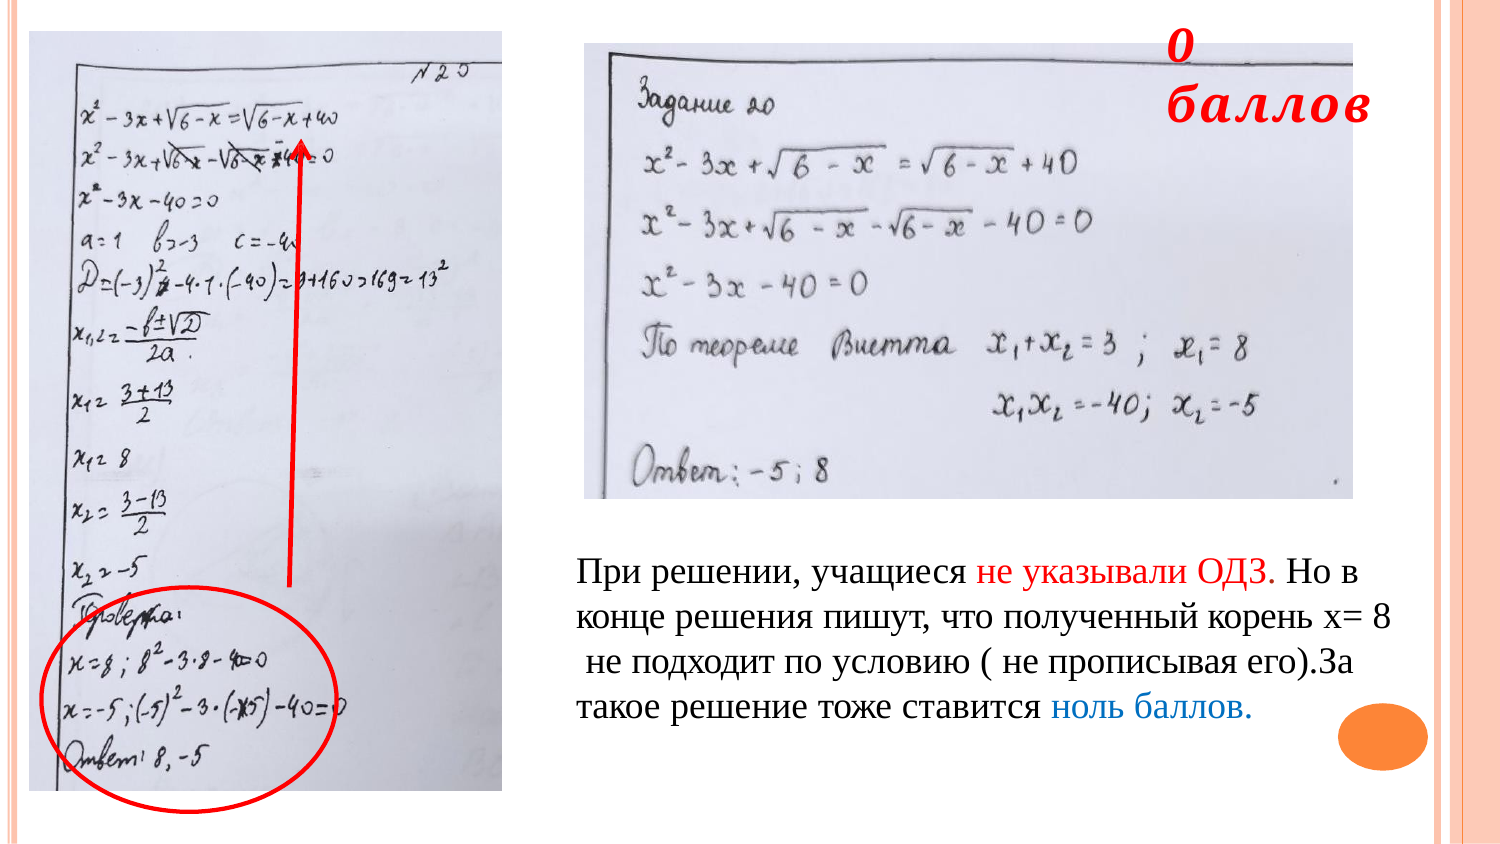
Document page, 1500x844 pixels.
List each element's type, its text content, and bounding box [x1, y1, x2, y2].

title 0 баллов [1164, 10, 1400, 154]
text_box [39, 138, 340, 815]
picture [584, 43, 1353, 499]
picture [29, 31, 503, 791]
text_box При решении, учащиеся не указывали ОДЗ. Но в конце решения пишут, что полученный корень x= 8 не подходит по условию ( не прописывая его).За такое решение тоже ставится ноль баллов. [574, 544, 1402, 727]
